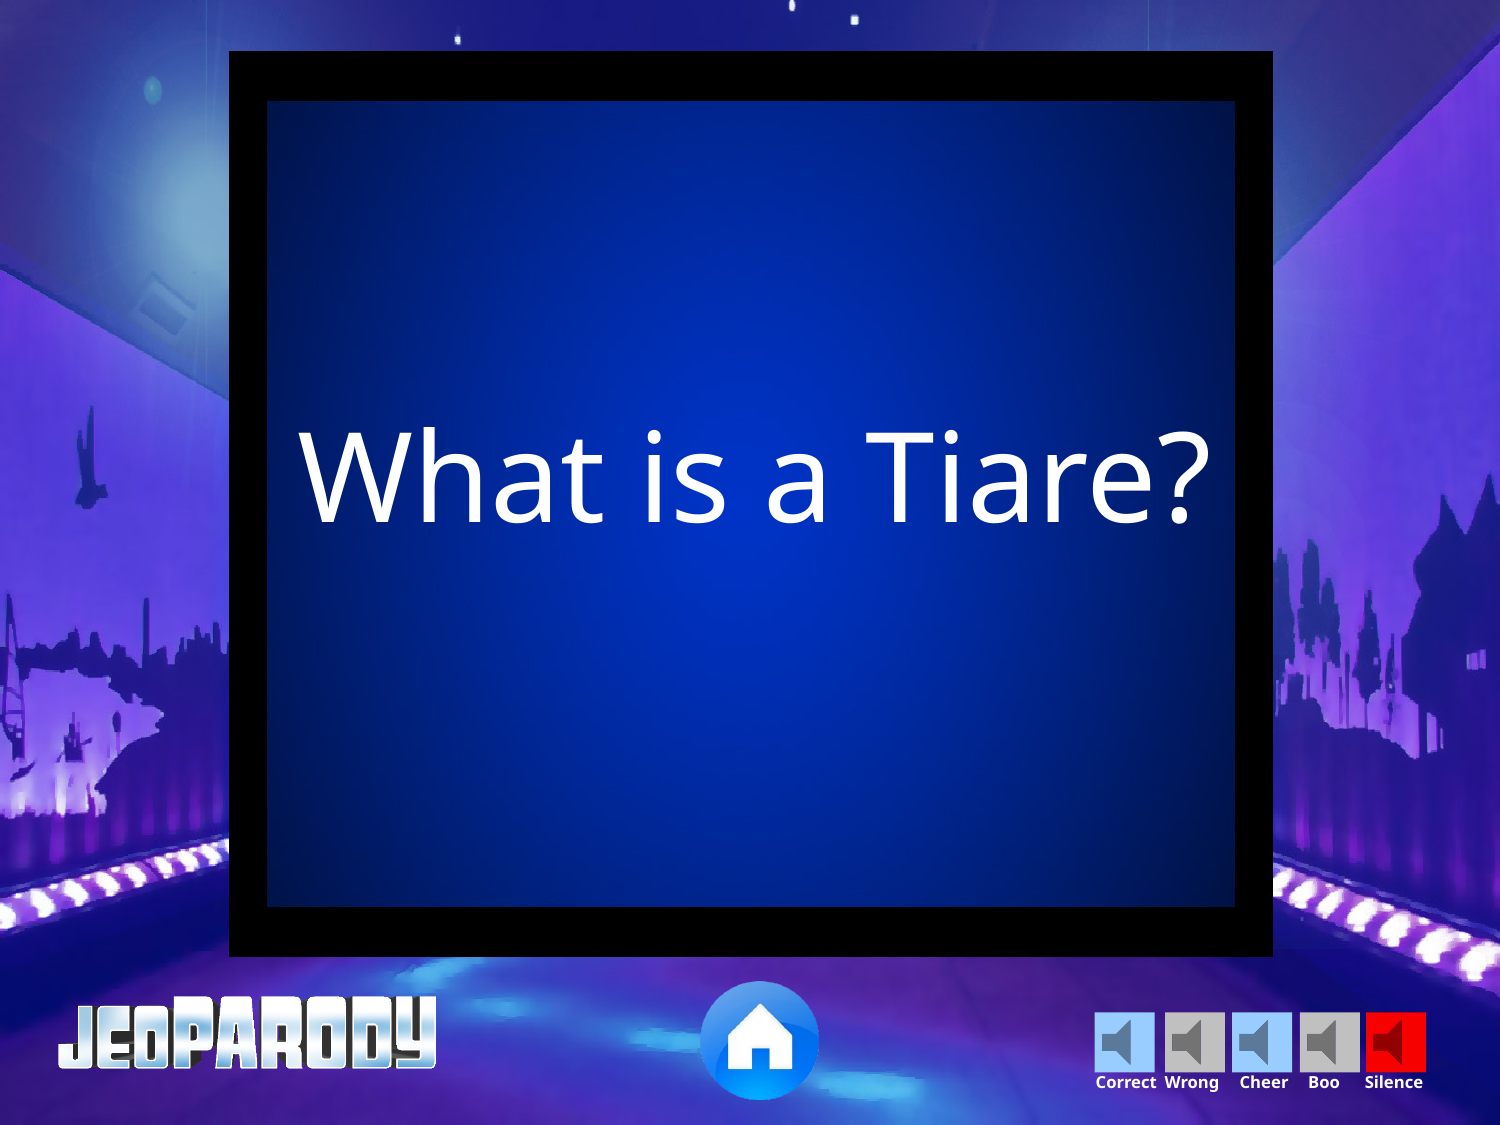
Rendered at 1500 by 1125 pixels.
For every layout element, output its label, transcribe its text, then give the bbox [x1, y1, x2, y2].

text_box What is a Tiare? [133, 389, 1375, 555]
picture [0, 0, 1500, 1125]
